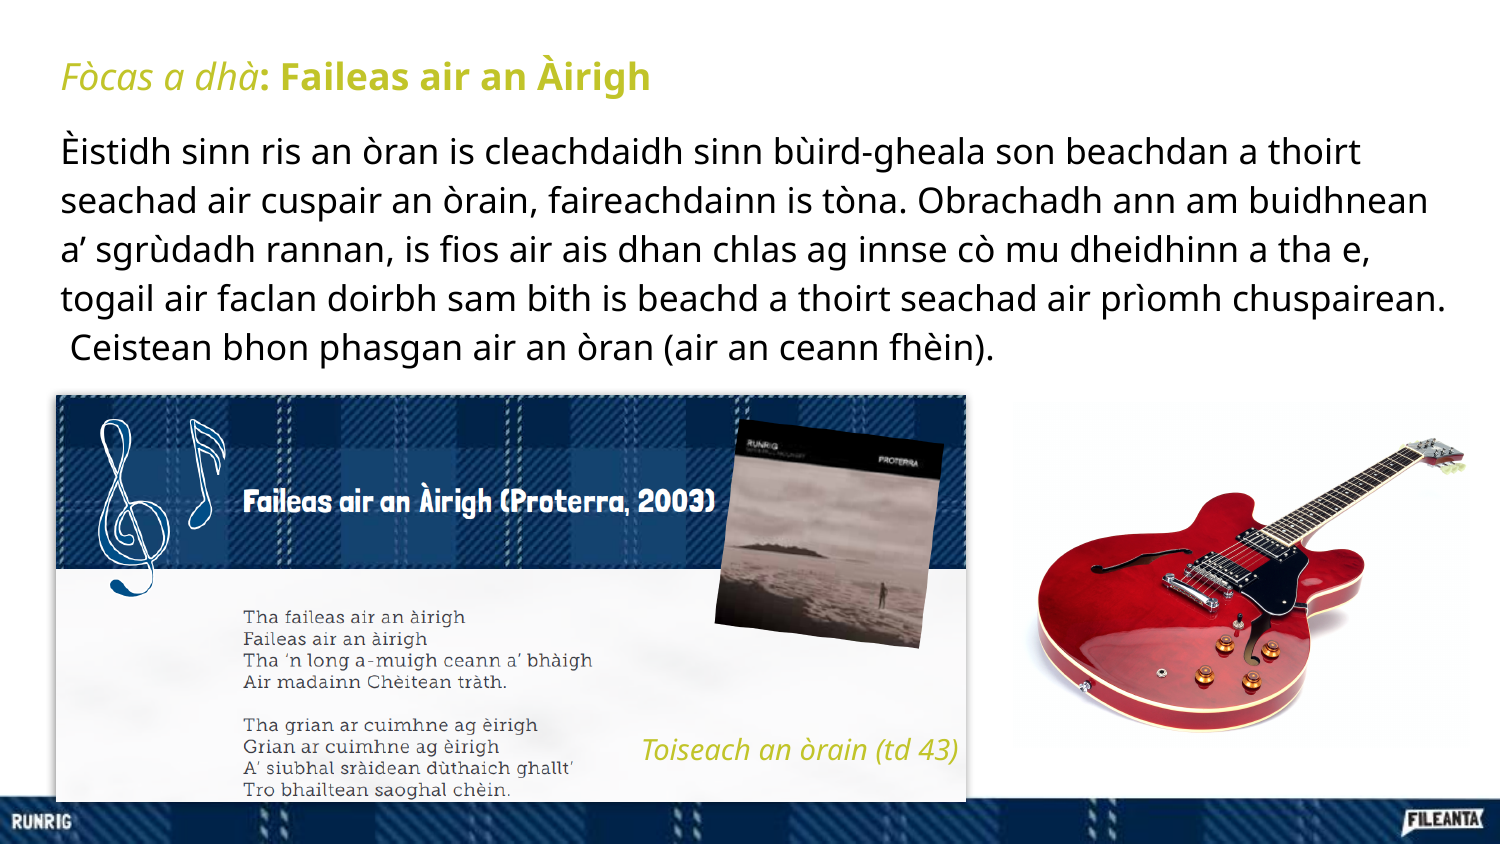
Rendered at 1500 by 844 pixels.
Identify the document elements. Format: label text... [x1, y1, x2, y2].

text_box Toiseach an òrain (td 43) [969, 716, 1500, 782]
picture [0, 0, 1500, 844]
text_box Fòcas a dhà: Faileas air an Àirigh Èistidh sinn ris an òran is cleachdaidh sinn bùird-gheala son beachdan a thoirt seachad air cuspair an òrain, faireachdainn is tòna. Obrachadh ann am buidhnean a’ sgrùdadh rannan, is fios air ais dhan chlas ag innse cò mu dheidhinn a tha e, togail air faclan doirbh sam bith is beachd a thoirt seachad air prìomh chuspairean. Ceistean bhon phasgan air an òran (air an ceann fhèin). [45, 31, 1470, 448]
